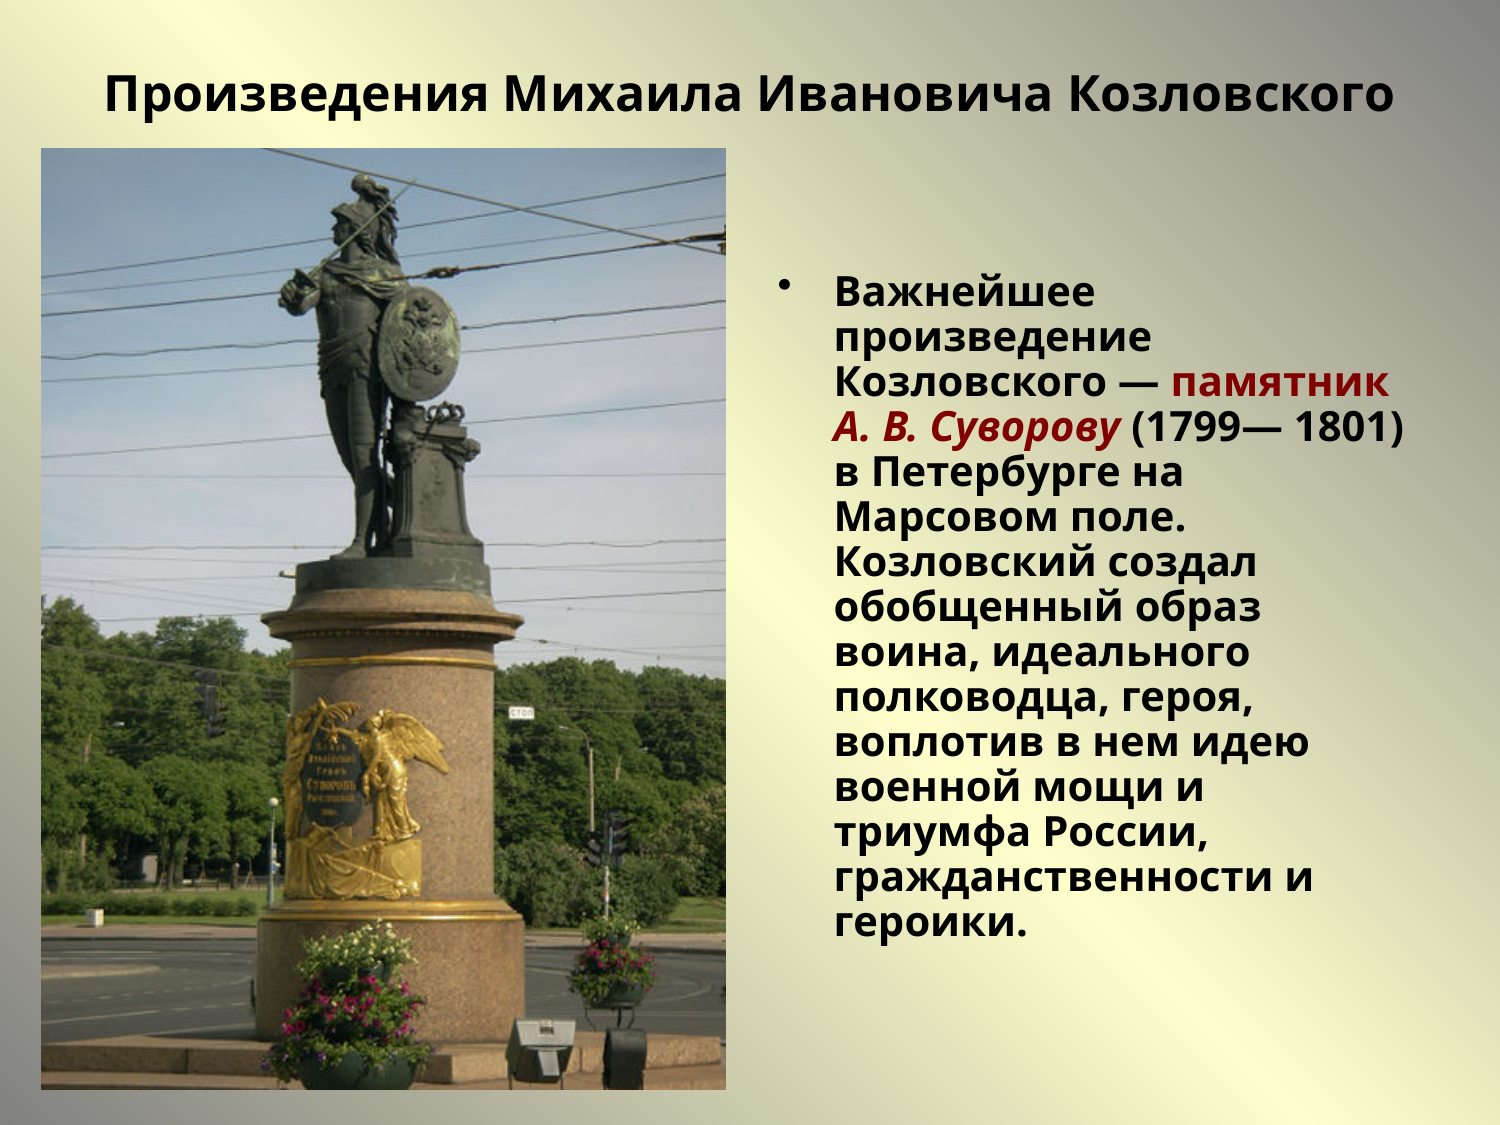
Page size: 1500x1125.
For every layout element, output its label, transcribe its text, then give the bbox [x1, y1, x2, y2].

title Произведения Михаила Ивановича Козловского [74, 44, 1426, 138]
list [40, 148, 726, 1090]
list Важнейшее произведение Козловского — памятник А. В. Суворову (1799— 1801) в Петербурге на Марсовом поле. Козловский создал обобщенный образ воина, идеального полководца, героя, воплотив в нем идею военной мощи и триумфа России, гражданственности и героики. [762, 262, 1426, 1006]
